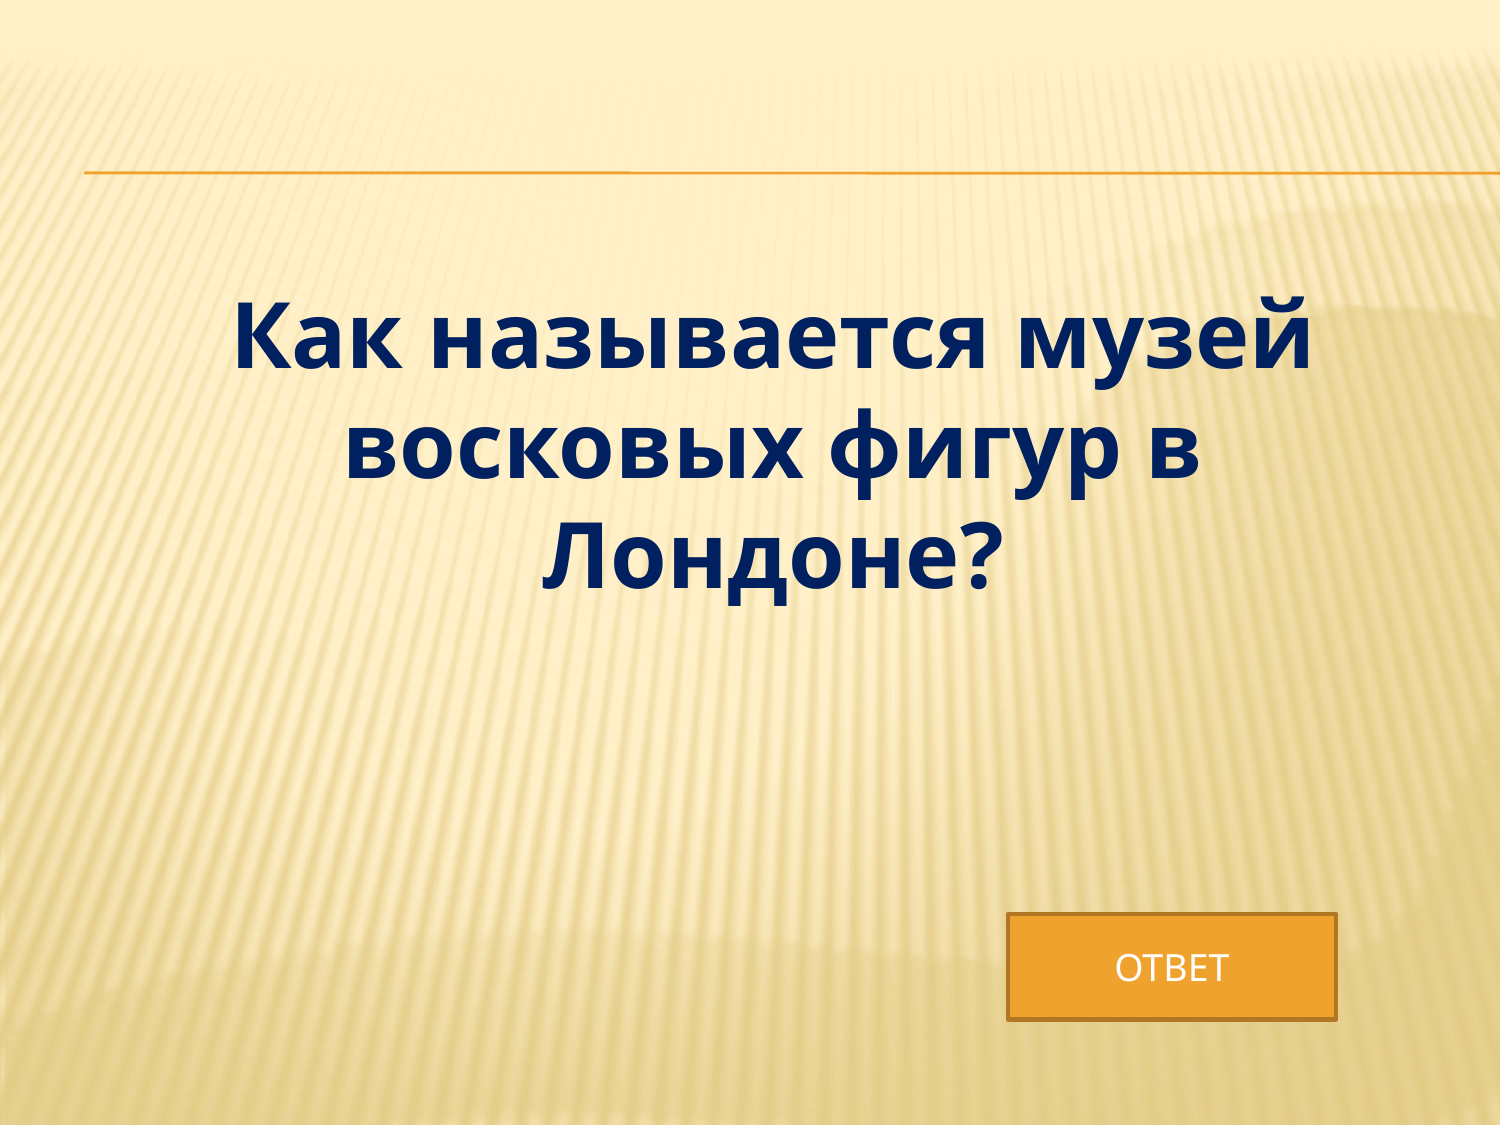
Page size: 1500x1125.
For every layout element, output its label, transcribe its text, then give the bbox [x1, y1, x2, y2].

text_box ОТВЕТ [1006, 912, 1338, 1022]
text_box Как называется музей восковых фигур в Лондоне? [117, 269, 1430, 615]
